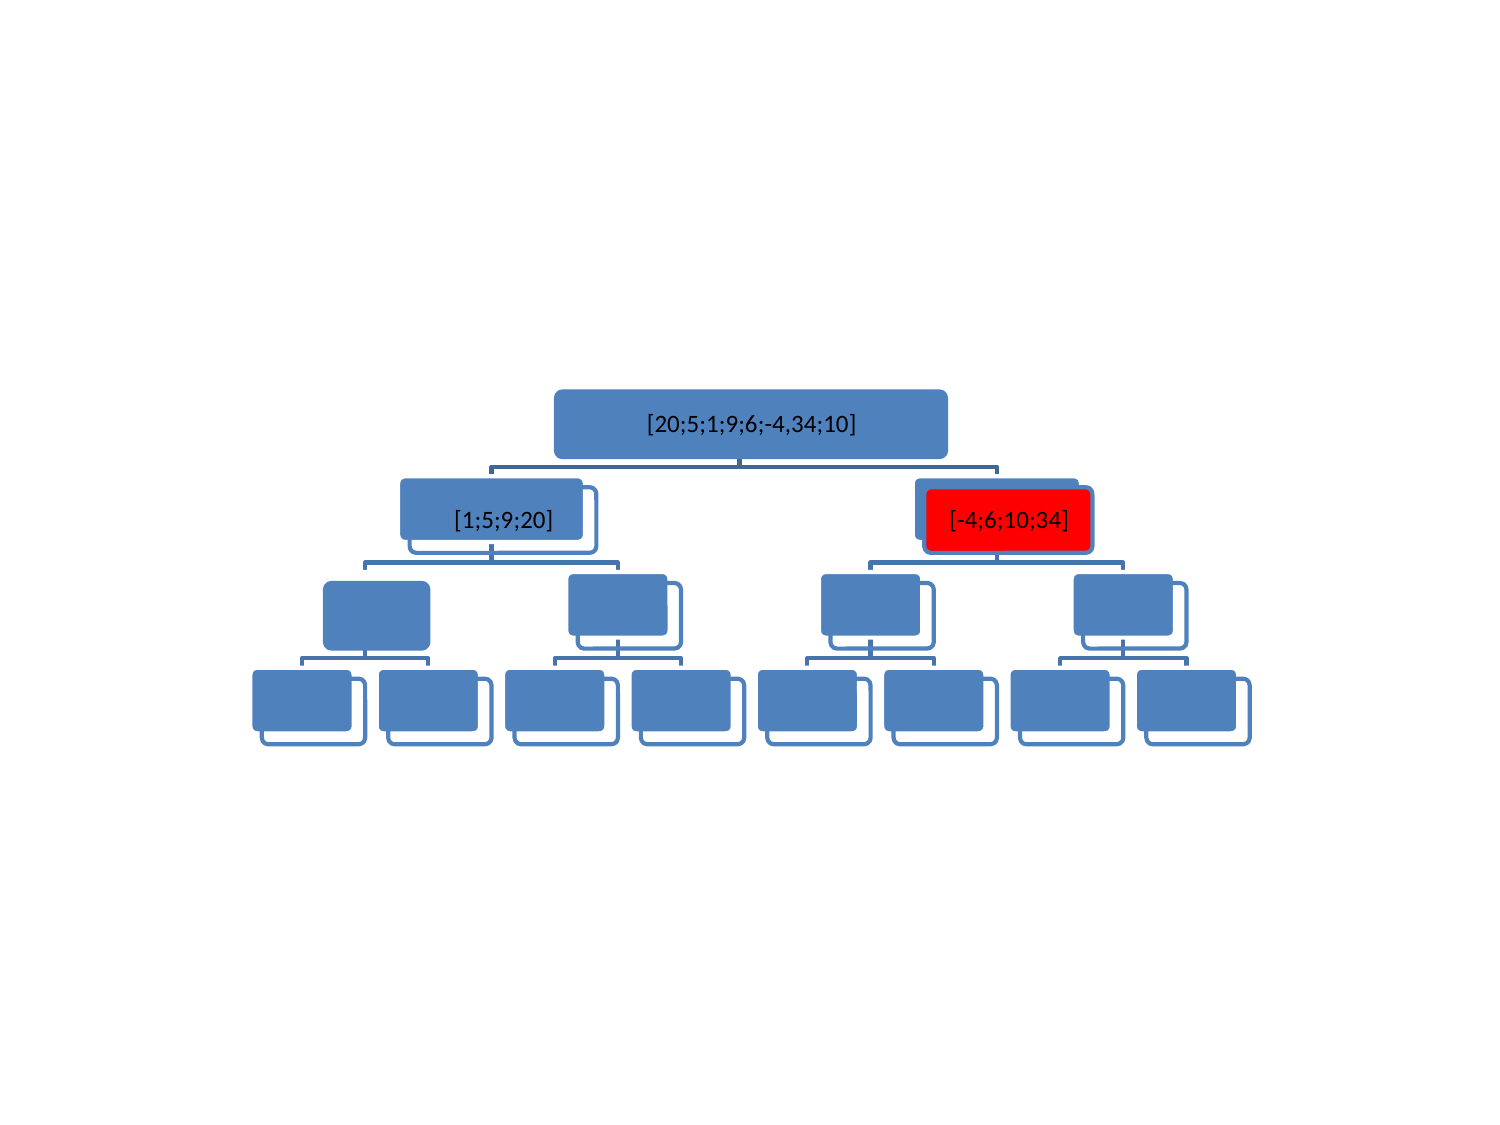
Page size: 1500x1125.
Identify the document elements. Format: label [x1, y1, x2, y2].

text_box [249, 228, 1251, 897]
